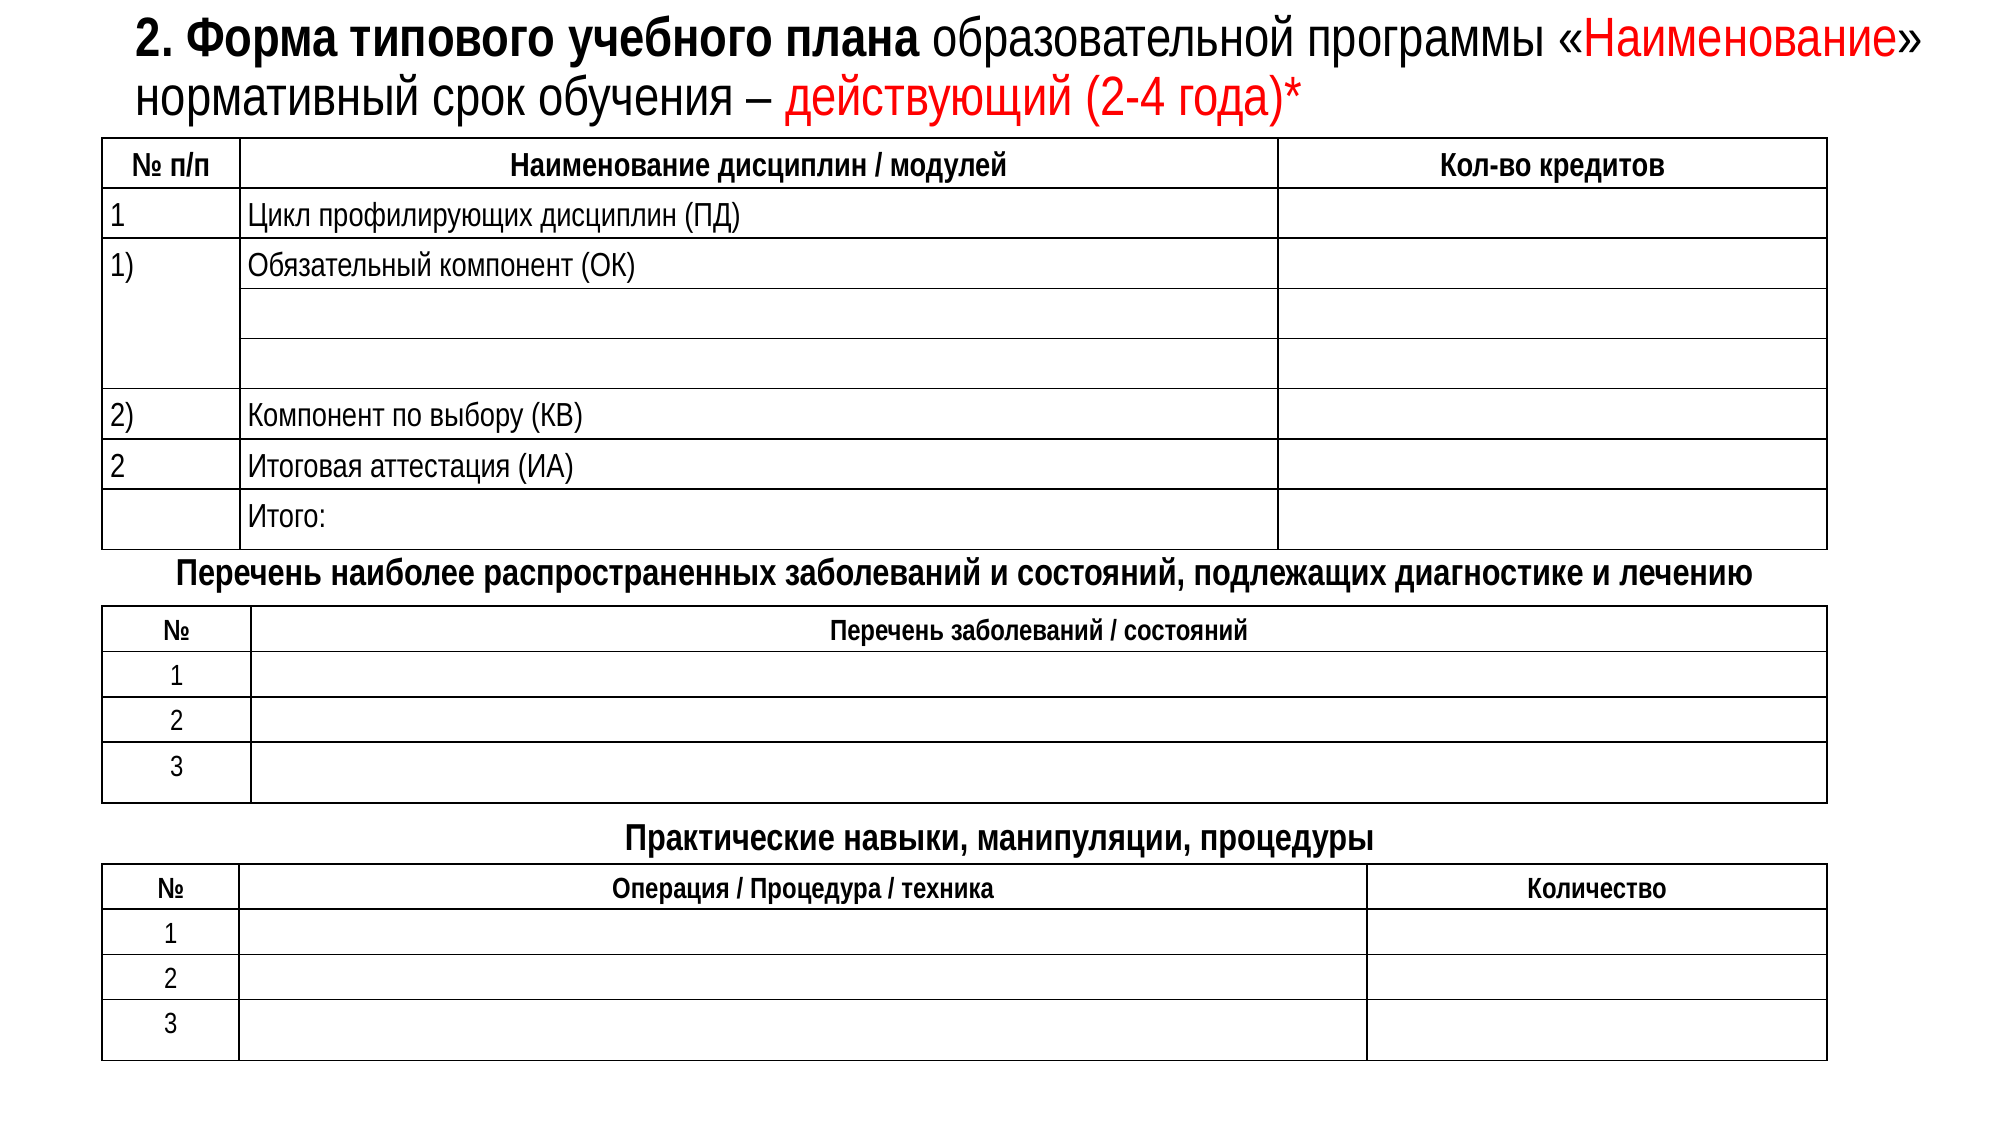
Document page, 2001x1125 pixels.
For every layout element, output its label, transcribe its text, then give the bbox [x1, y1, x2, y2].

table_cell [1279, 490, 1826, 526]
table_cell [1279, 189, 1826, 237]
table_cell [1368, 1000, 1826, 1060]
table_cell 1 [103, 910, 238, 954]
table_cell [241, 289, 1277, 338]
table_header Наименование дисциплин / модулей [241, 139, 1277, 187]
table_header № [103, 865, 238, 908]
table_cell 3 [103, 743, 250, 802]
table_cell 3 [103, 1000, 238, 1060]
table_cell [1279, 289, 1826, 338]
table_cell [1279, 389, 1826, 438]
table_cell Итого: [241, 490, 1277, 526]
table_cell Компонент по выбору (КВ) [241, 389, 1277, 438]
text_box Перечень наиболее распространенных заболеваний и состояний, подлежащих диагностике и лечению [102, 526, 1828, 605]
table_cell [103, 490, 239, 526]
table_cell [1368, 910, 1826, 954]
table_header Кол-во кредитов [1279, 139, 1826, 187]
table_header Операция / Процедура / техника [240, 865, 1366, 908]
table_cell [252, 743, 1826, 802]
table_cell 1) [103, 239, 239, 388]
table_cell 2 [103, 955, 238, 999]
table_cell 1 [103, 652, 250, 696]
table_cell [1279, 339, 1826, 388]
table_header № п/п [103, 139, 239, 187]
table_cell [1279, 440, 1826, 488]
table_cell Обязательный компонент (ОК) [241, 239, 1277, 288]
table_cell Цикл профилирующих дисциплин (ПД) [241, 189, 1277, 237]
table_cell [252, 698, 1826, 741]
table_cell 2 [103, 440, 239, 488]
table_cell [240, 955, 1366, 999]
table_cell Итоговая аттестация (ИА) [241, 440, 1277, 488]
table_cell 2) [103, 389, 239, 438]
table_cell [1368, 955, 1826, 999]
table_cell [241, 339, 1277, 388]
table_cell [1279, 239, 1826, 288]
table_cell 2 [103, 698, 250, 741]
table_header № [103, 607, 250, 651]
table_header Количество [1368, 865, 1826, 908]
table_header Перечень заболеваний / состояний [252, 607, 1826, 651]
table_cell [240, 1000, 1366, 1060]
title 2. Форма типового учебного плана образовательной программы «Наименование» нормативный срок обучения – действующий (2-4 года)* [120, 0, 1953, 137]
table_cell [252, 652, 1826, 696]
table_cell [240, 910, 1366, 954]
table_cell 1 [103, 189, 239, 237]
text_box Практические навыки, манипуляции, процедуры [137, 805, 1863, 867]
